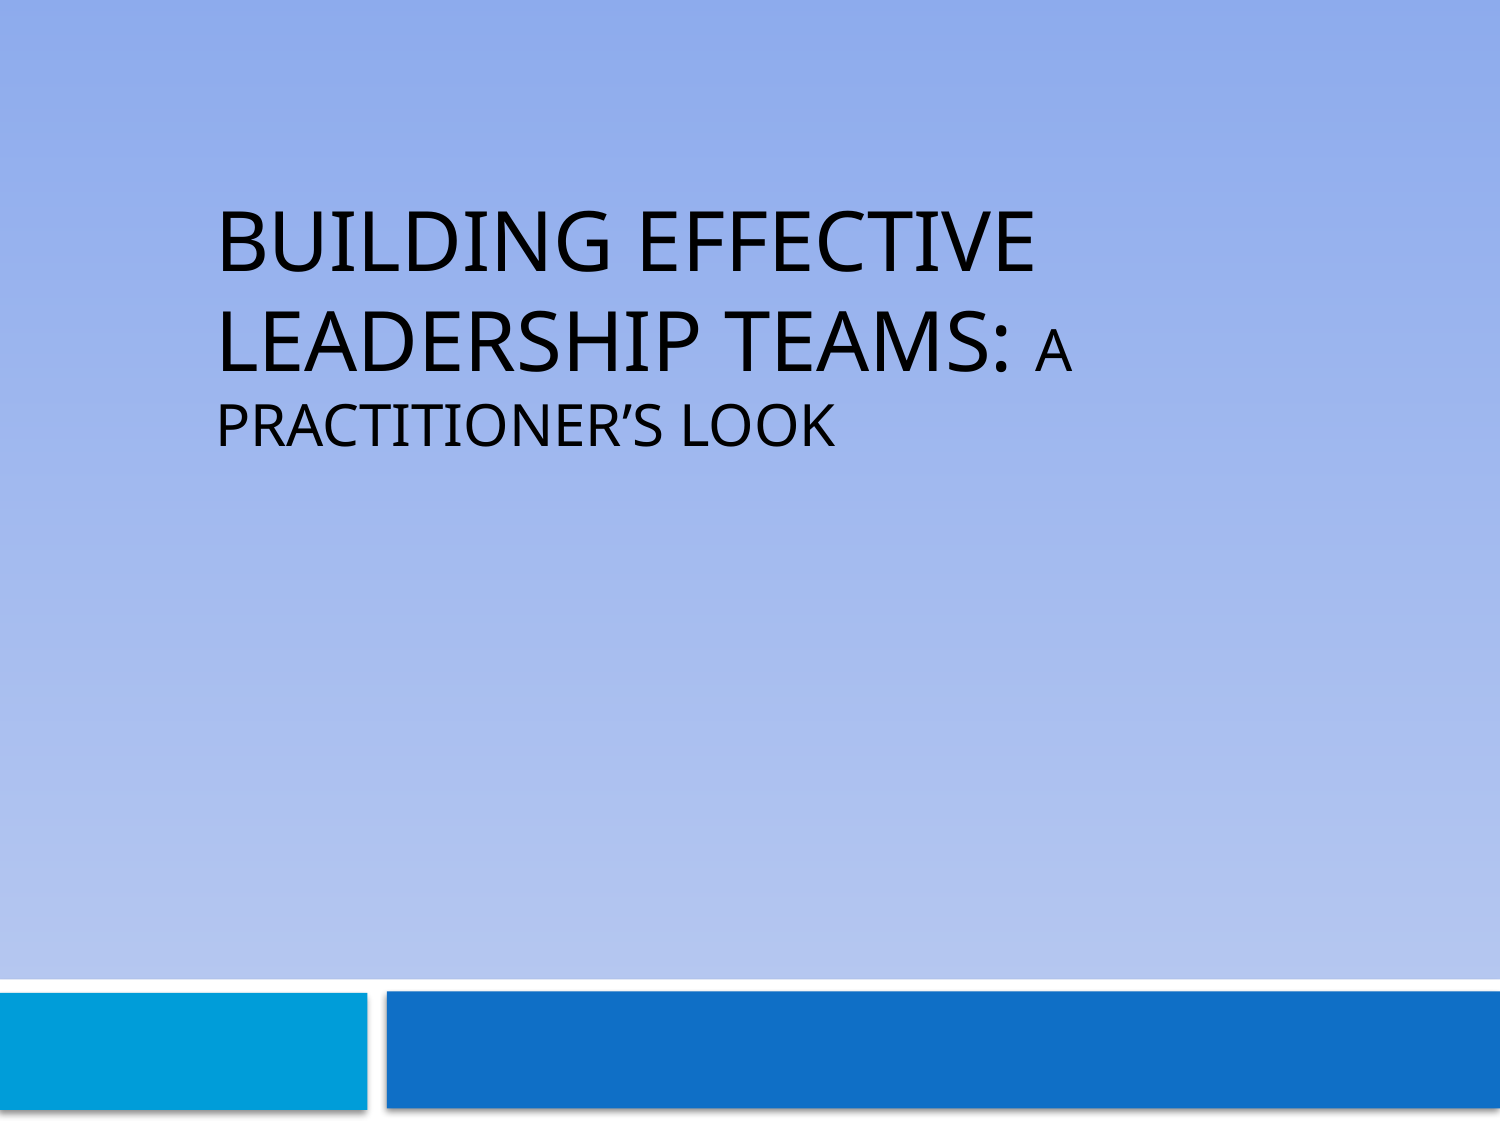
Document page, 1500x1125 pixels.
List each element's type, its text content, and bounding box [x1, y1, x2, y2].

subtitle [387, 992, 1488, 1106]
title Building Effective Leadership Teams: A Practitioner’s Look [199, 224, 1426, 467]
